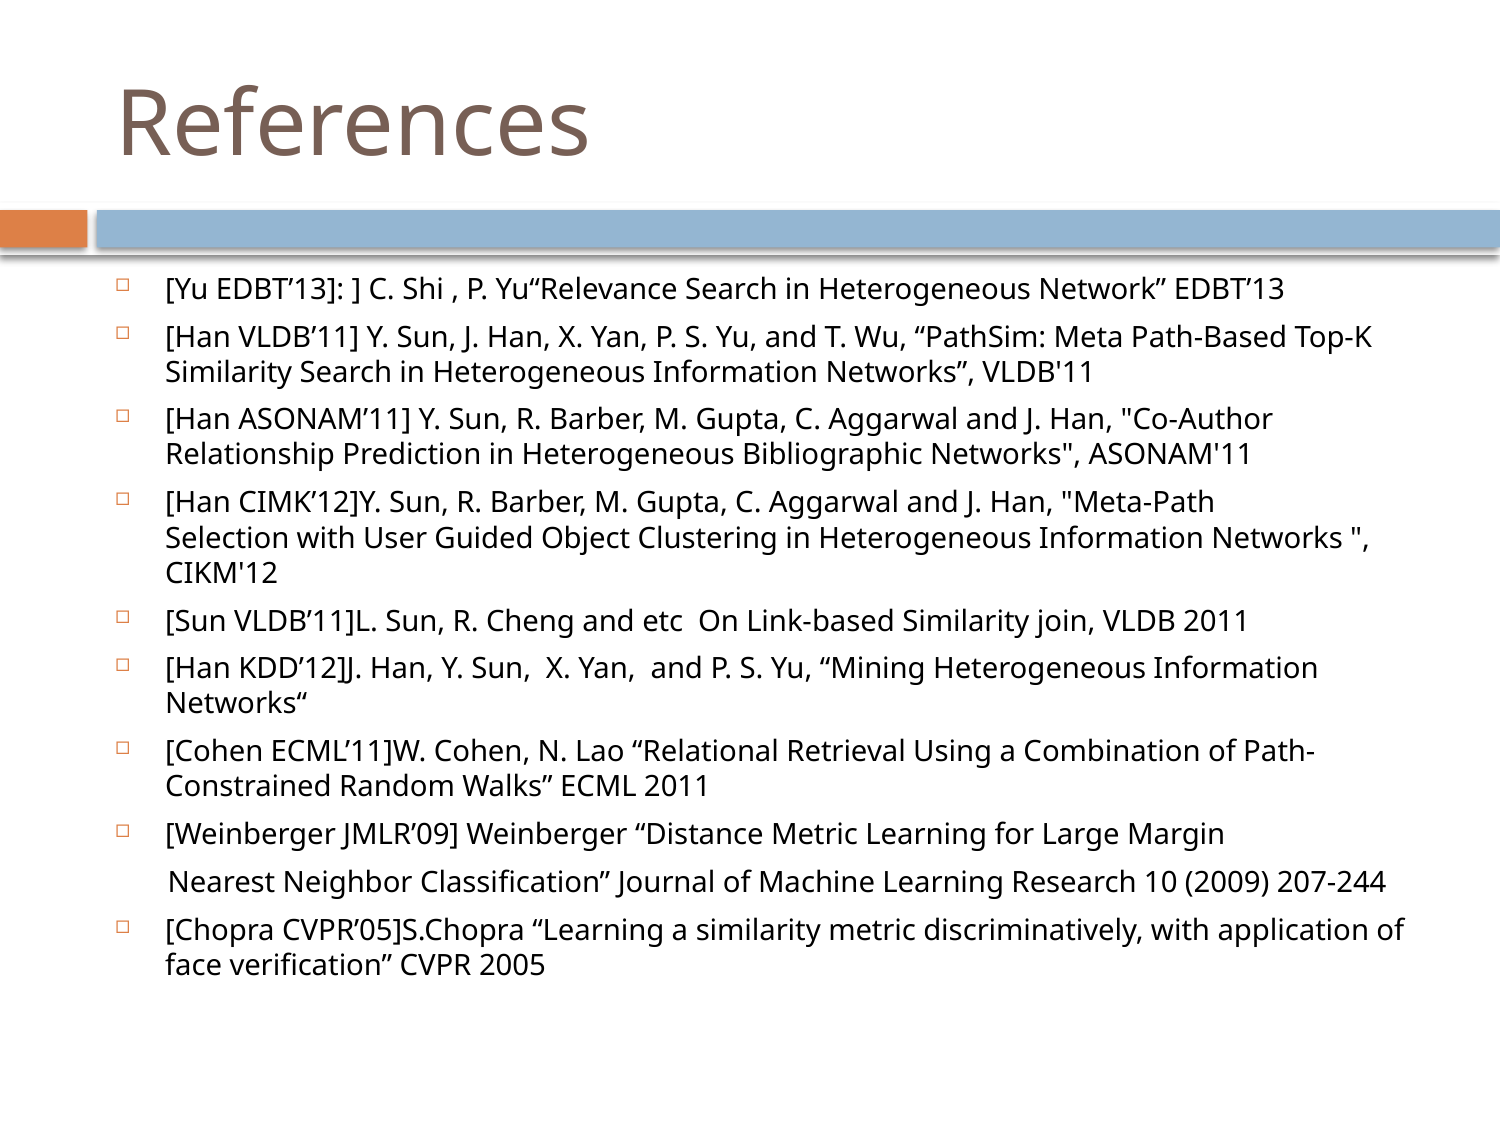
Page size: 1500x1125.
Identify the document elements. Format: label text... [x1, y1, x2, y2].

list [Yu EDBT’13]: ] C. Shi , P. Yu“Relevance Search in Heterogeneous Network” EDBT’13 [Han VLDB’11] Y. Sun, J. Han, X. Yan, P. S. Yu, and T. Wu, “PathSim: Meta Path-Based Top-K Similarity Search in Heterogeneous Information Networks”, VLDB'11 [Han ASONAM’11] Y. Sun, R. Barber, M. Gupta, C. Aggarwal and J. Han, "Co-Author Relationship Prediction in Heterogeneous Bibliographic Networks", ASONAM'11 [Han CIMK’12]Y. Sun, R. Barber, M. Gupta, C. Aggarwal and J. Han, "Meta-Path Selection with User Guided Object Clustering in Heterogeneous Information Networks ", CIKM'12 [Sun VLDB’11]L. Sun, R. Cheng and etc On Link-based Similarity join, VLDB 2011 [Han KDD’12]J. Han, Y. Sun, X. Yan, and P. S. Yu, “Mining Heterogeneous Information Networks“ [Cohen ECML’11]W. Cohen, N. Lao “Relational Retrieval Using a Combination of Path-Constrained Random Walks” ECML 2011 [Weinberger JMLR’09] Weinberger “Distance Metric Learning for Large Margin Nearest Neighbor Classiﬁcation” Journal of Machine Learning Research 10 (2009) 207-244 [Chopra CVPR’05]S.Chopra “Learning a similarity metric discriminatively, with application of face verification” CVPR 2005 [100, 262, 1438, 1000]
title References [100, 37, 1438, 200]
